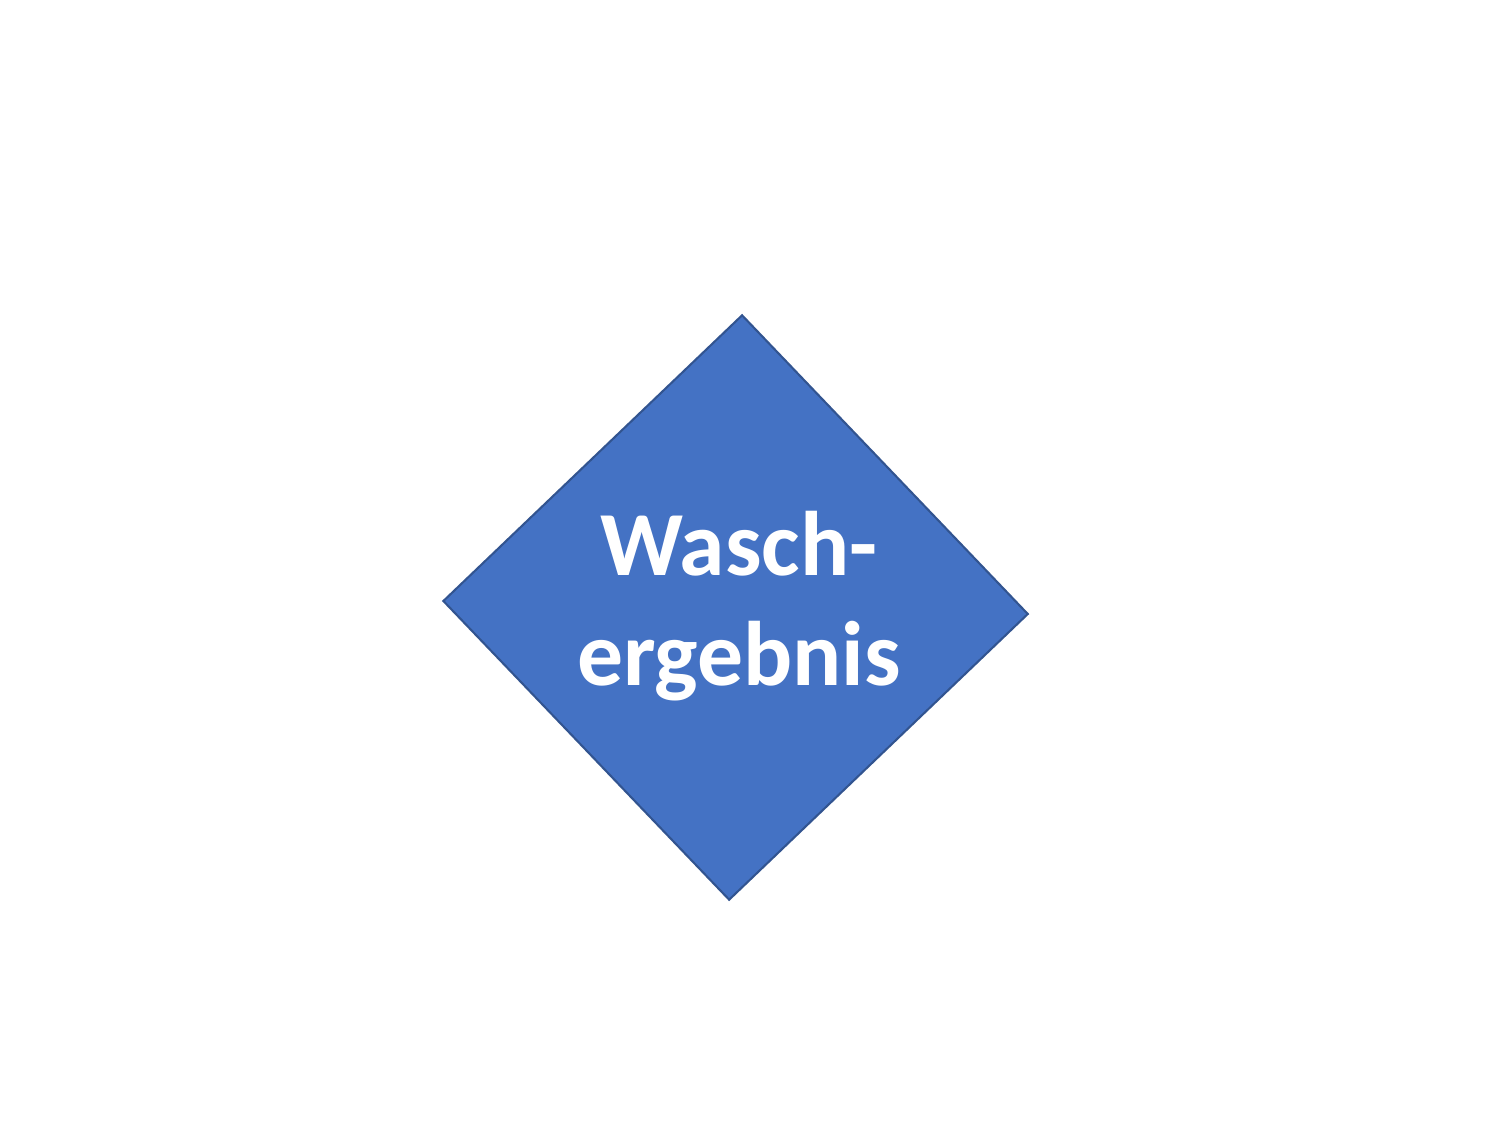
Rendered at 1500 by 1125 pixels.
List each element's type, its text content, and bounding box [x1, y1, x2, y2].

text_box [968, 549, 1030, 673]
text_box [547, 711, 928, 902]
text_box [572, 313, 898, 476]
text_box Wasch-ergebnis [510, 476, 968, 711]
text_box [441, 535, 510, 673]
